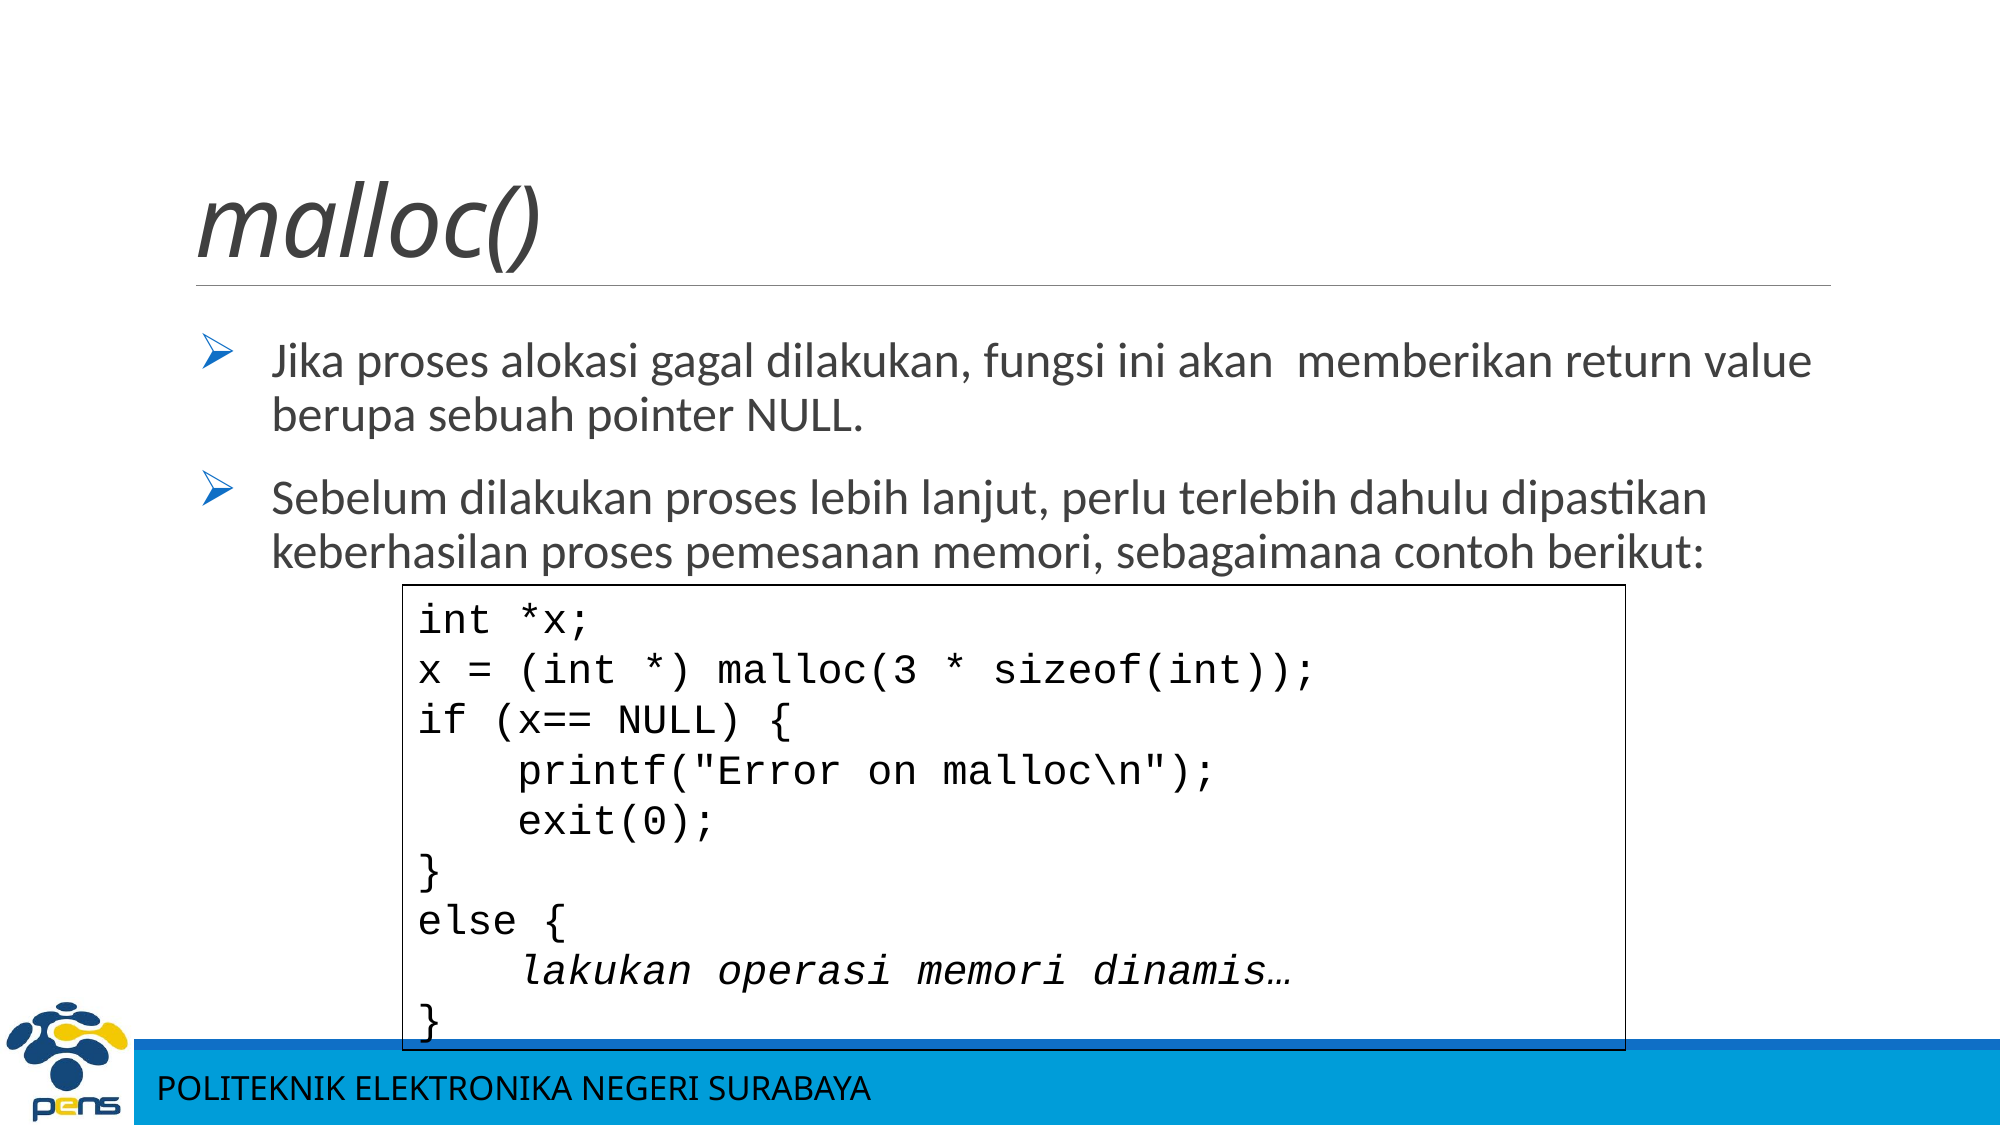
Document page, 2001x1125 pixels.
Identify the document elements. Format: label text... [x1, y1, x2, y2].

title malloc() [180, 47, 1830, 285]
picture [0, 997, 134, 1125]
text_box int *x; x = (int *) malloc(3 * sizeof(int)); if (x== NULL) { printf("Error on malloc\n"); exit(0); } else { lakukan operasi memori dinamis… } [402, 584, 1626, 1050]
list Jika proses alokasi gagal dilakukan, fungsi ini akan memberikan return value berupa sebuah pointer NULL. Sebelum dilakukan proses lebih lanjut, perlu terlebih dahulu dipastikan keberhasilan proses pemesanan memori, sebagaimana contoh berikut: [198, 326, 1830, 639]
